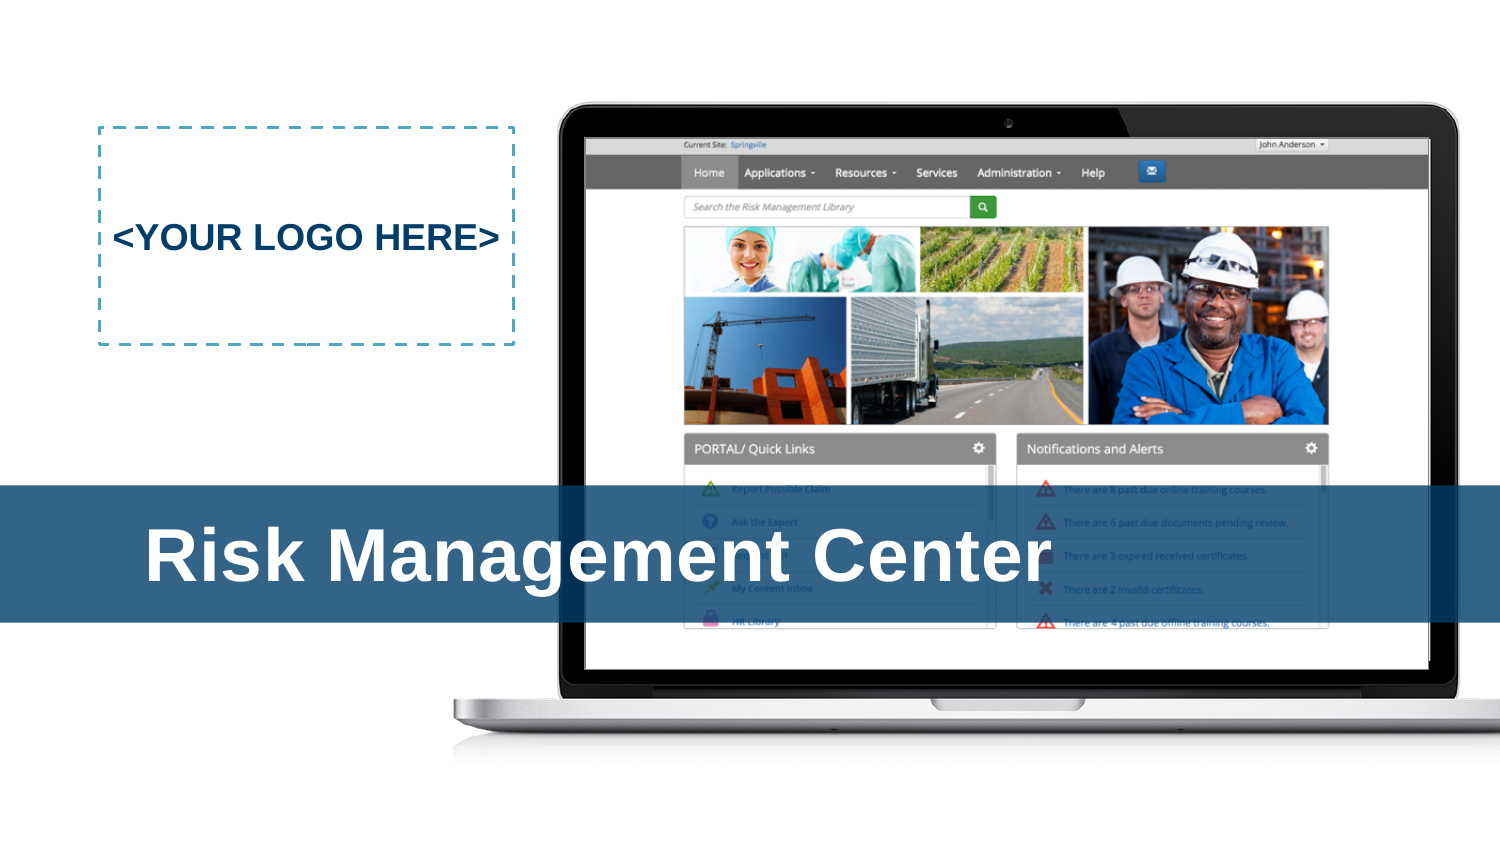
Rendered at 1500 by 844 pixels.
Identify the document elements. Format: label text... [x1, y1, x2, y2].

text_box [427, 78, 1500, 766]
title Risk Management Center [144, 508, 422, 598]
text_box [0, 485, 422, 623]
text_box <YOUR LOGO HERE> [99, 127, 422, 345]
